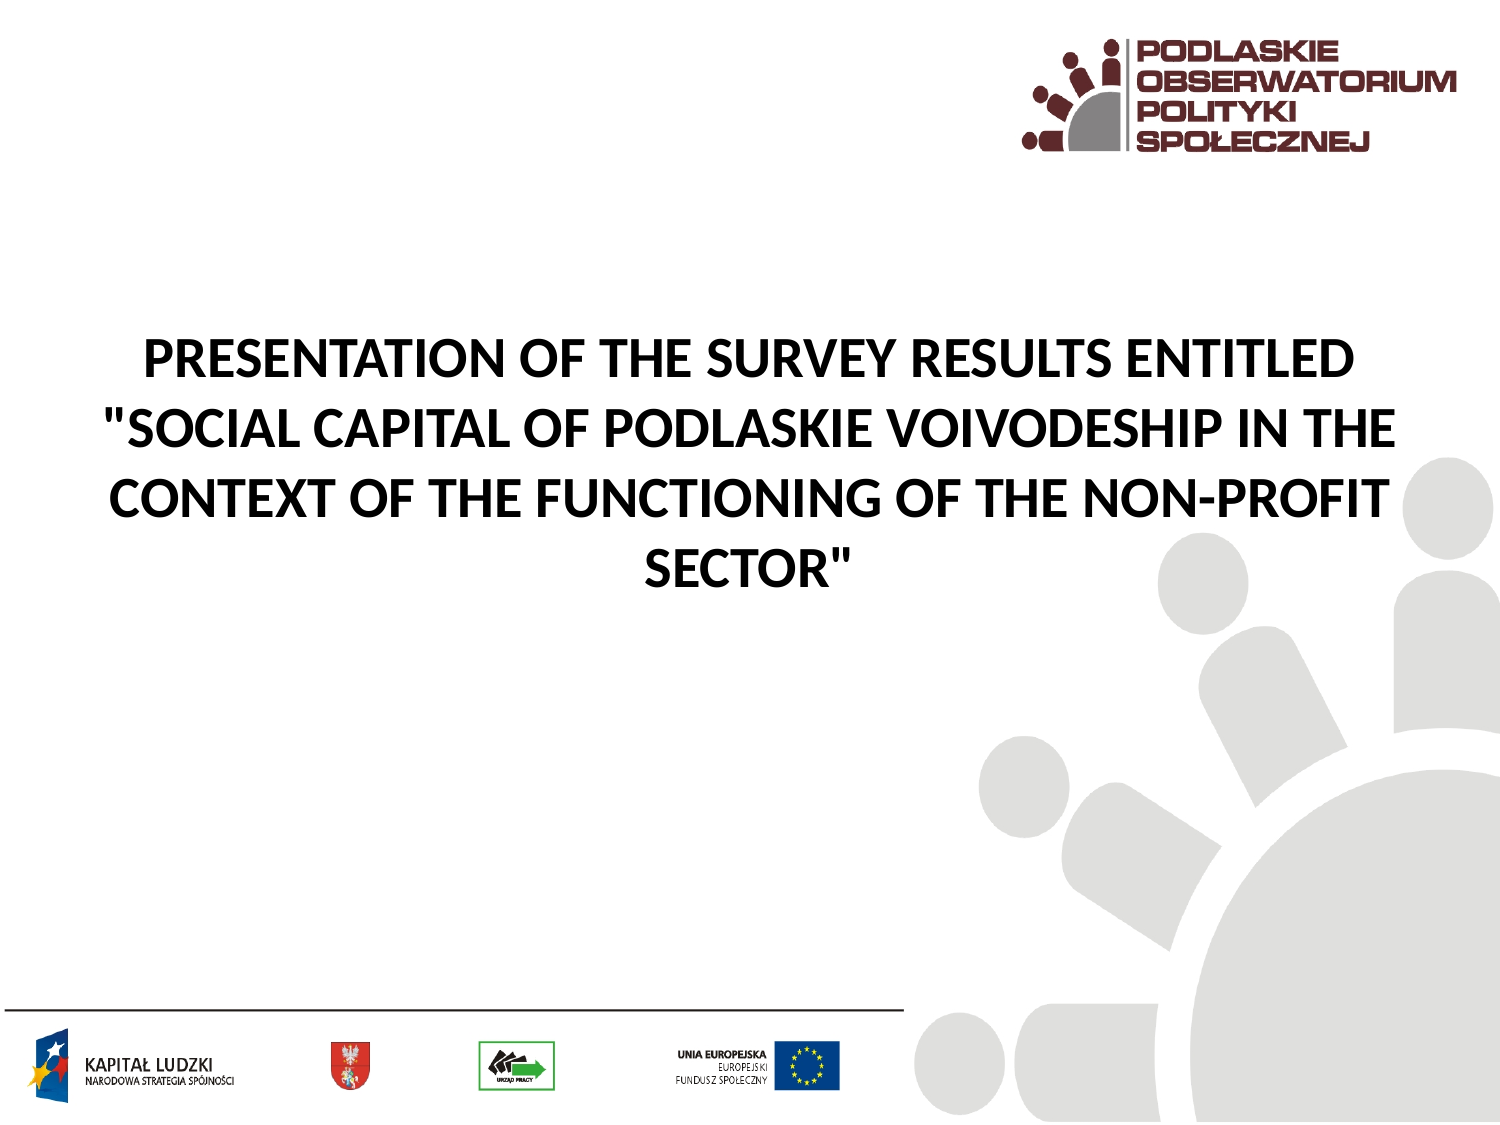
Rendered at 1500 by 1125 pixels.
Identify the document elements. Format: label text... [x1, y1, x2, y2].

picture [0, 0, 1500, 1125]
text_box PRESENTATION OF THE SURVEY RESULTS ENTITLED "SOCIAL CAPITAL OF PODLASKIE VOIVODESHIP IN THE CONTEXT OF THE FUNCTIONING OF THE NON-PROFIT SECTOR" [29, 267, 1471, 742]
